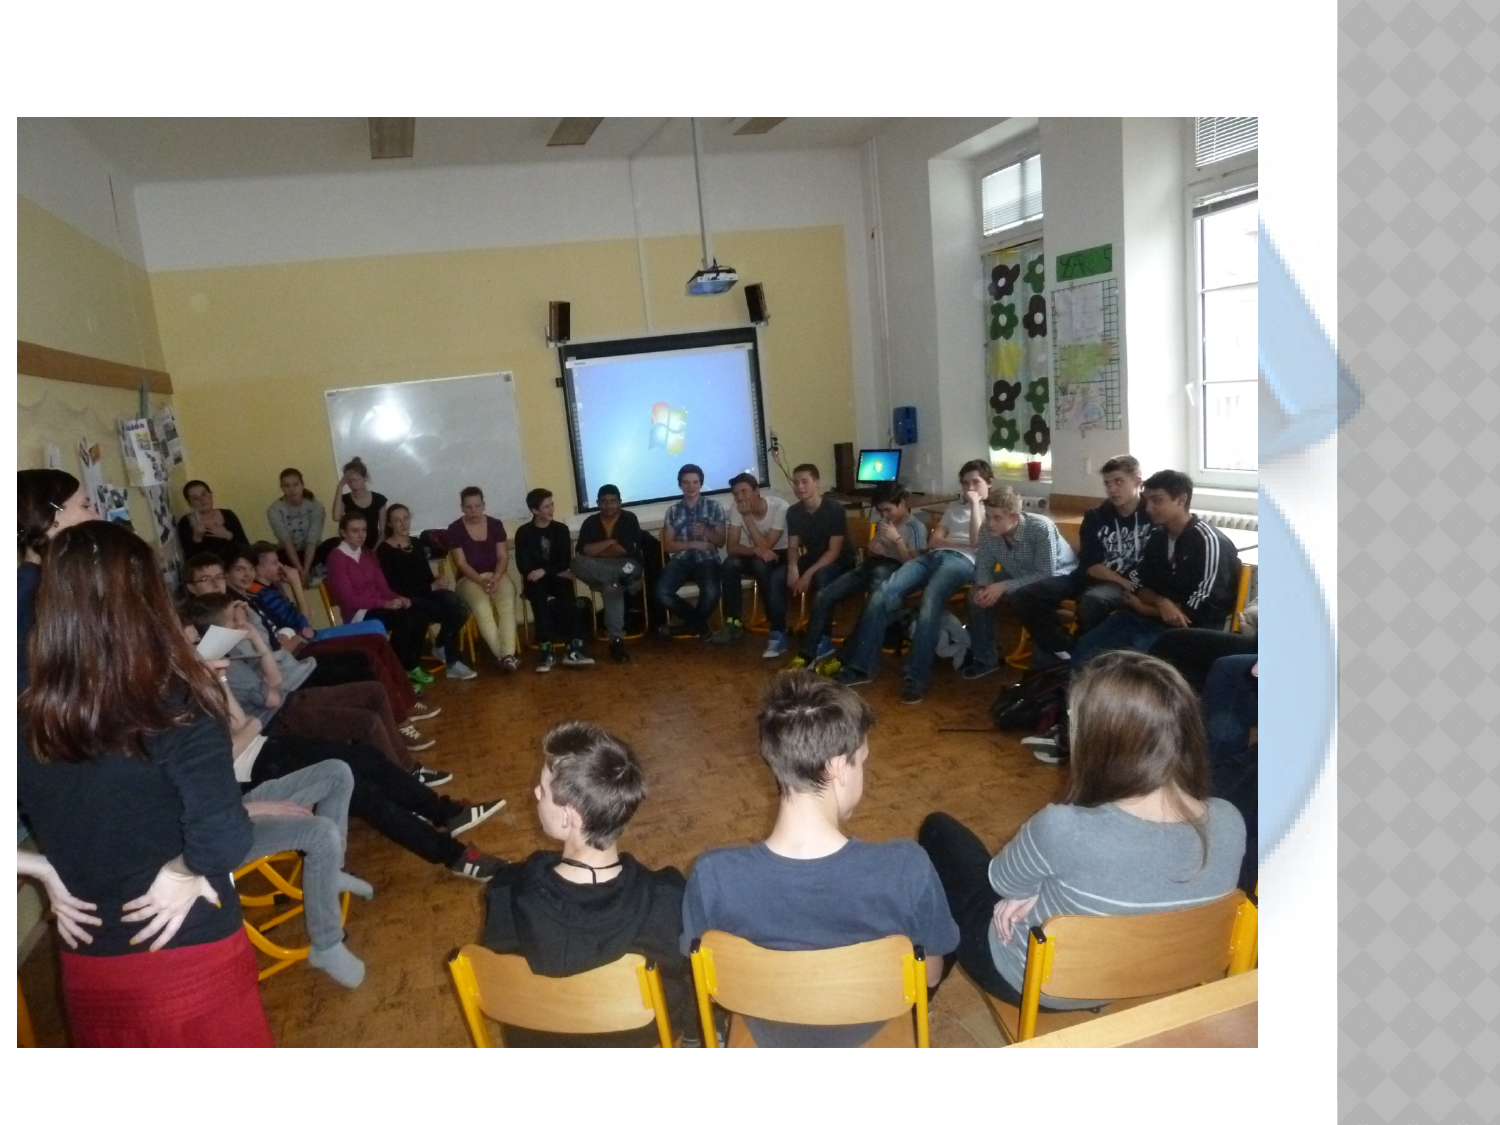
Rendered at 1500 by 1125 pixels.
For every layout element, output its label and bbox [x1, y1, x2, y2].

list [17, 116, 1259, 1048]
